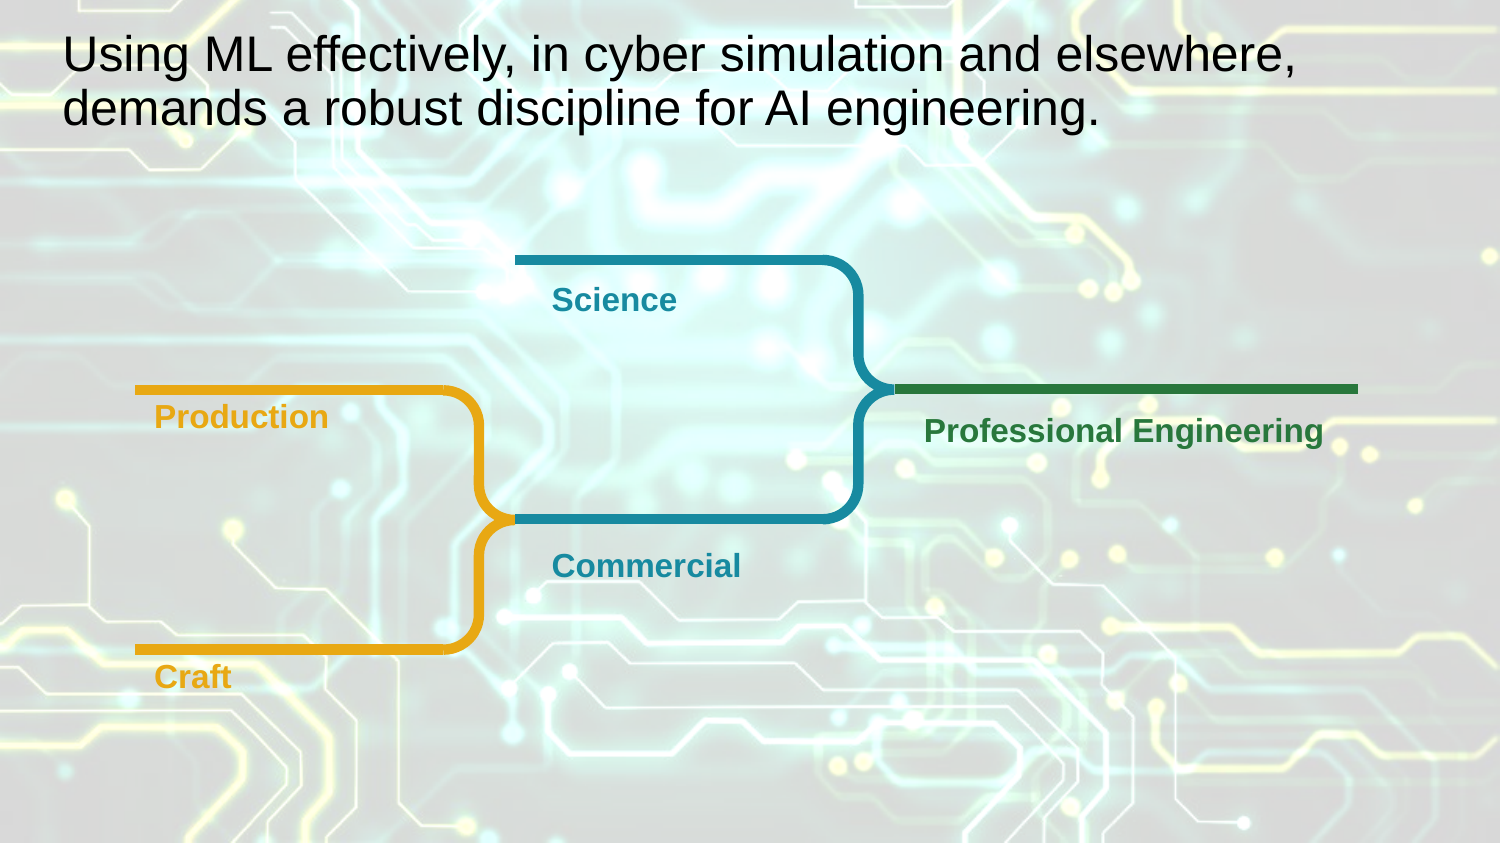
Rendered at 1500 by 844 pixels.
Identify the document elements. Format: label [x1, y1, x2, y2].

text_box [514, 259, 895, 520]
picture [0, 0, 1500, 843]
